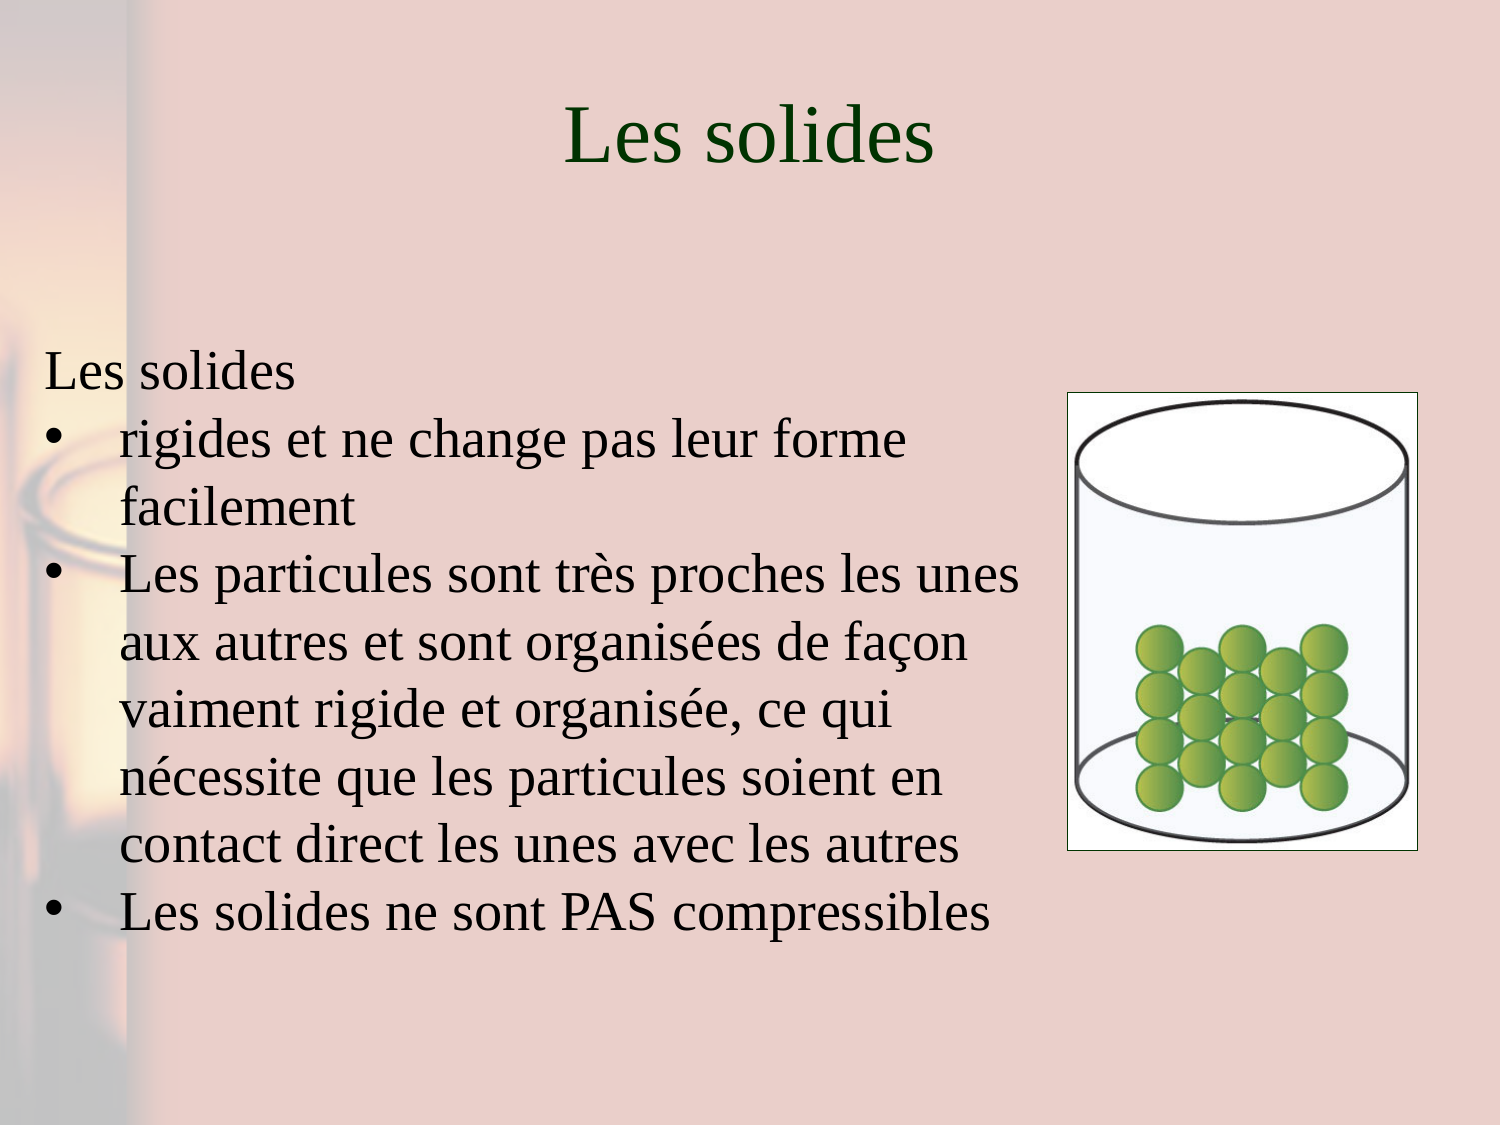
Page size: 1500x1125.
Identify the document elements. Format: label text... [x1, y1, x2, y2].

title Les solides [0, 75, 1500, 183]
picture [1067, 392, 1419, 851]
text_box Les solides rigides et ne change pas leur forme facilement Les particules sont très proches les unes aux autres et sont organisées de façon vaiment rigide et organisée, ce qui nécessite que les particules soient en contact direct les unes avec les autres Les solides ne sont PAS compressibles [29, 326, 1123, 949]
